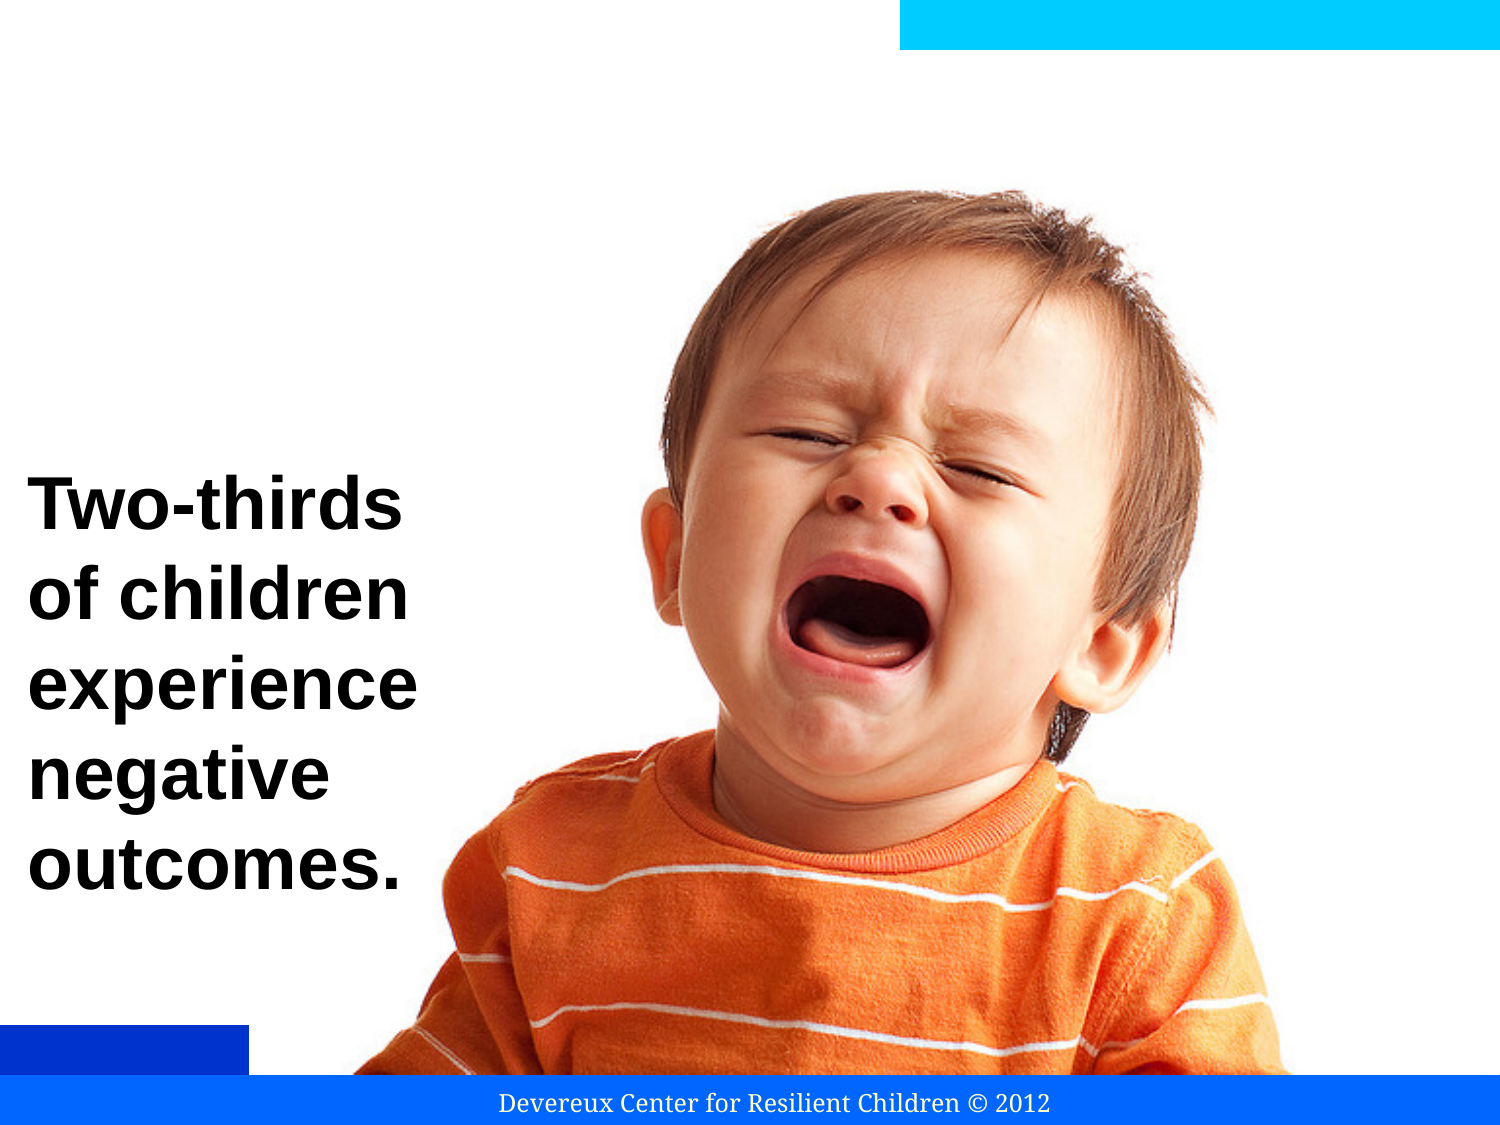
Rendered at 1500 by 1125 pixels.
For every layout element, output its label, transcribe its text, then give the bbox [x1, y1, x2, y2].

picture [249, 78, 1499, 1076]
text_box Two-thirds of children experience negative outcomes. [12, 447, 244, 1003]
